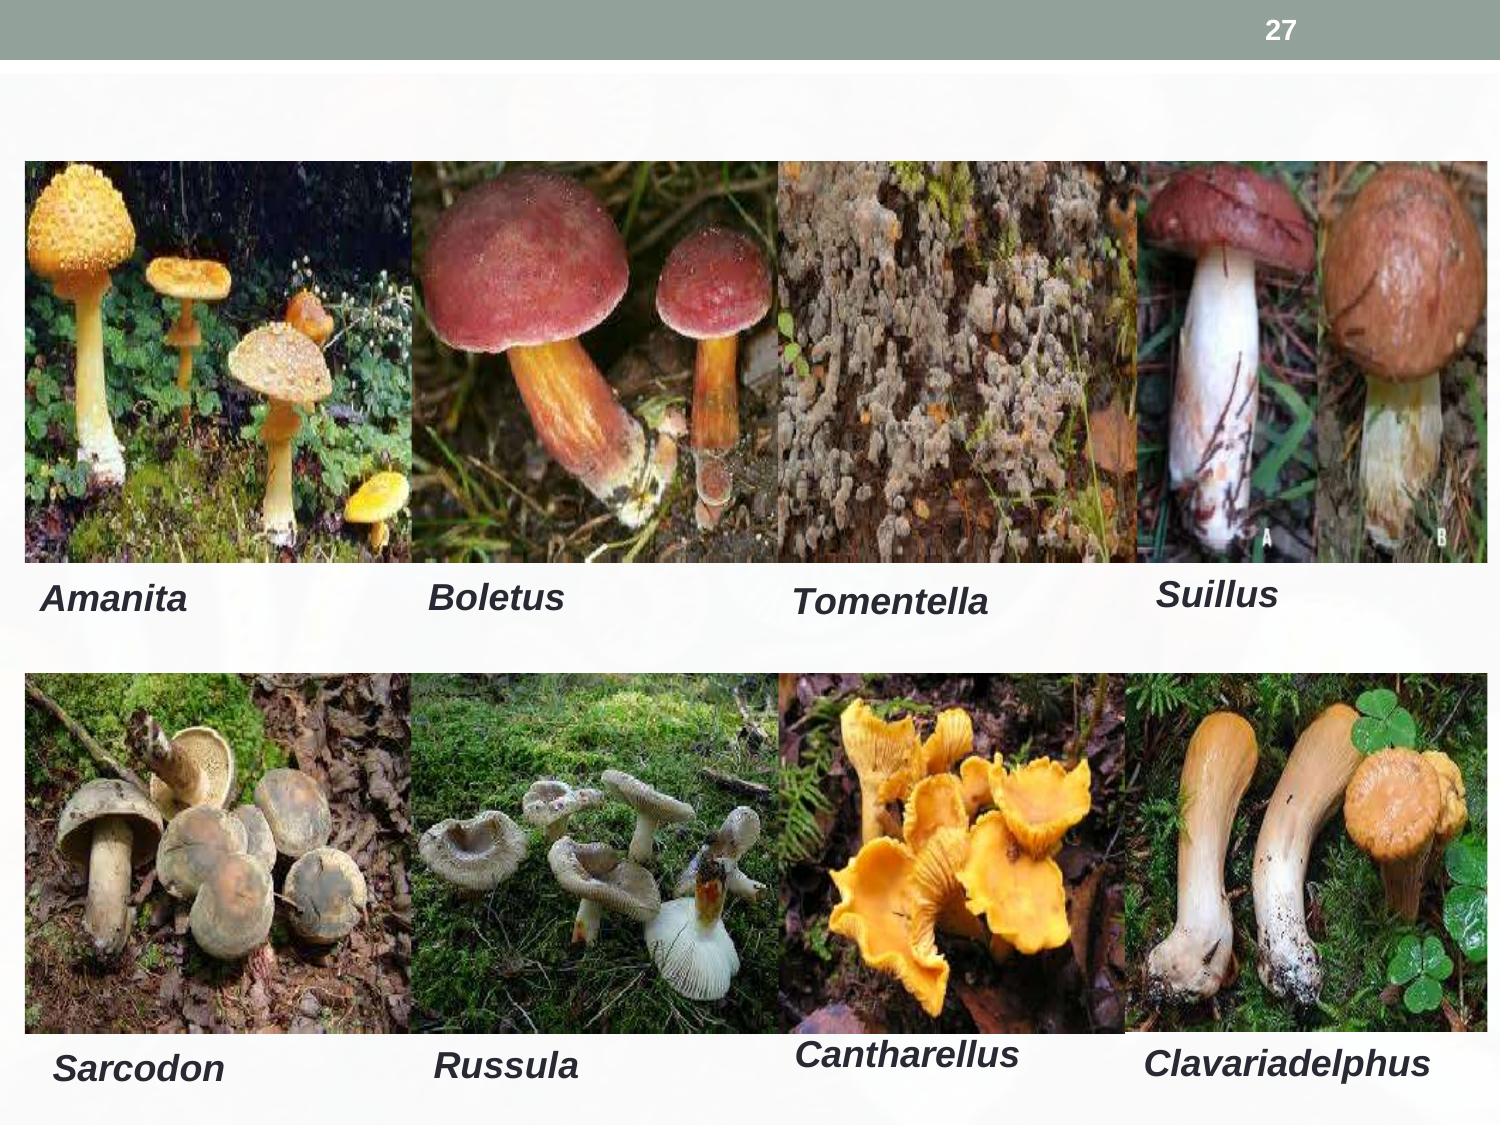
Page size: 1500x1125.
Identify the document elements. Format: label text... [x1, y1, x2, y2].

text_box [1124, 673, 1488, 1032]
text_box Suillus [1153, 567, 1282, 615]
text_box Clavariadelphus [1141, 1036, 1436, 1084]
text_box [24, 161, 1488, 563]
text_box 27 [1263, 9, 1300, 47]
text_box [24, 673, 1125, 1034]
text_box Cantharellus [792, 1027, 1024, 1075]
picture [0, 74, 1500, 1125]
text_box Boletus [426, 570, 568, 618]
text_box Sarcodon [50, 1042, 228, 1090]
text_box Amanita [37, 571, 190, 619]
text_box Tomentella [789, 575, 990, 623]
text_box Russula [431, 1038, 582, 1086]
